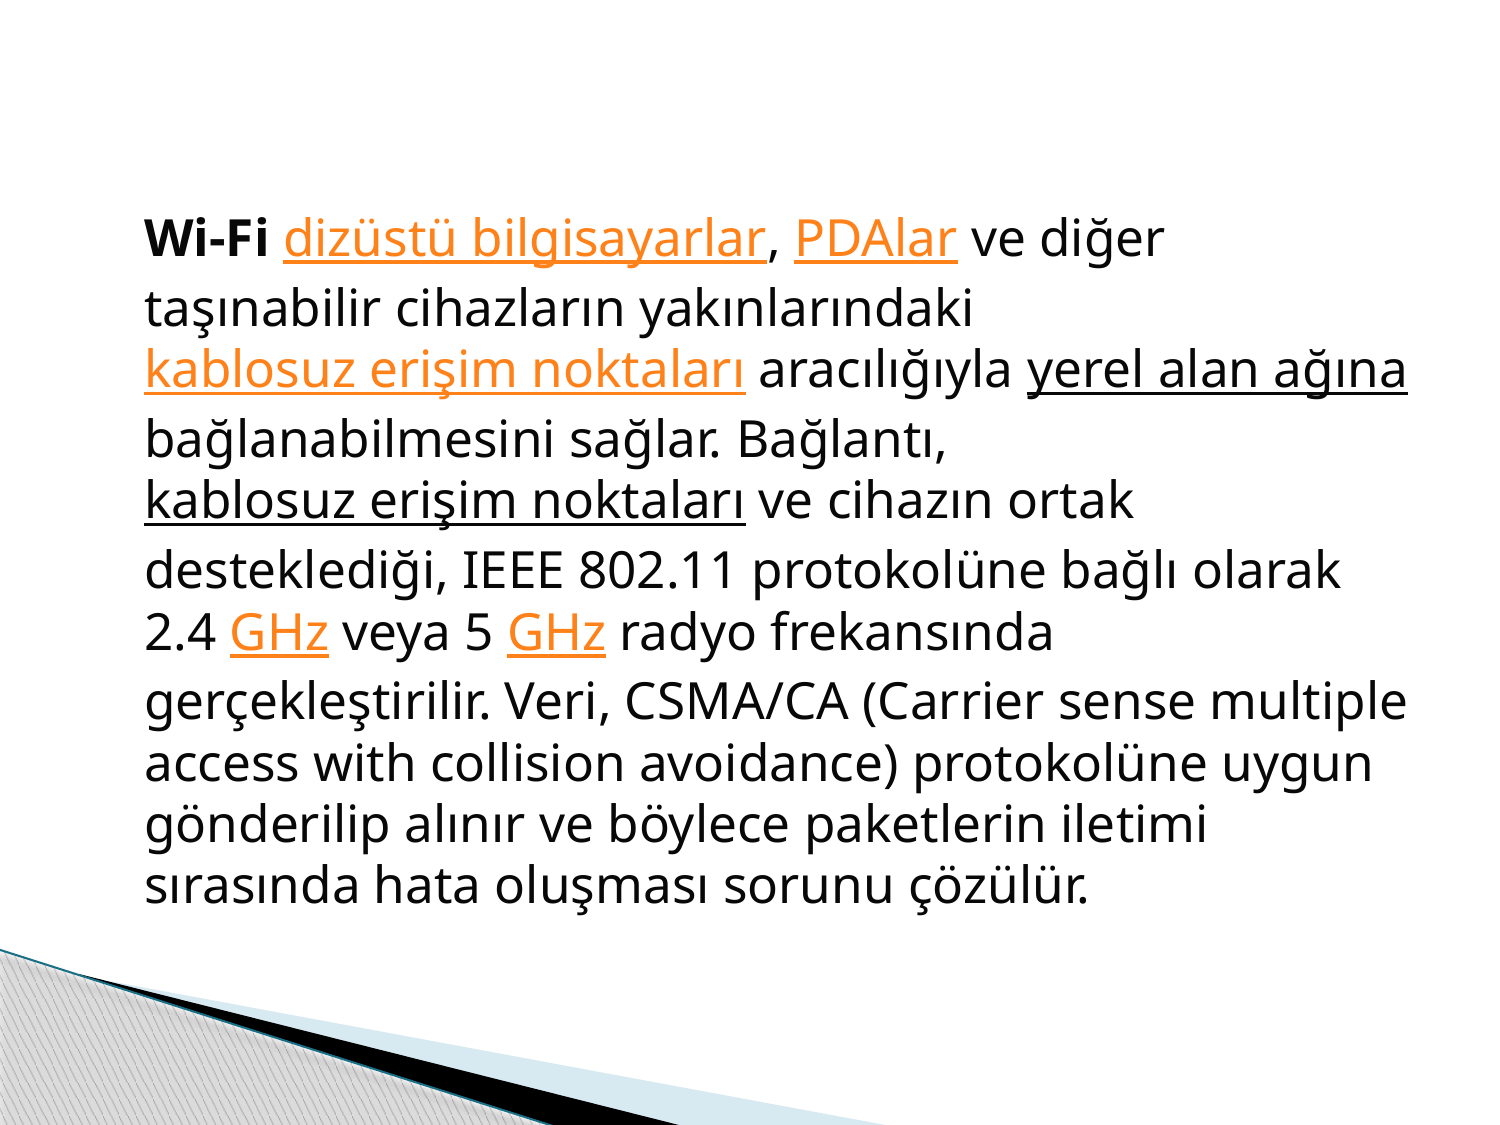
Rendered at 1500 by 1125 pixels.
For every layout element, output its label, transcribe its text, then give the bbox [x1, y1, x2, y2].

list Wi-Fi dizüstü bilgisayarlar, PDAlar ve diğer taşınabilir cihazların yakınlarındaki kablosuz erişim noktaları aracılığıyla yerel alan ağına bağlanabilmesini sağlar. Bağlantı, kablosuz erişim noktaları ve cihazın ortak desteklediği, IEEE 802.11 protokolüne bağlı olarak 2.4 GHz veya 5 GHz radyo frekansında gerçekleştirilir. Veri, CSMA/CA (Carrier sense multiple access with collision avoidance) protokolüne uygun gönderilip alınır ve böylece paketlerin iletimi sırasında hata oluşması sorunu çözülür. [75, 128, 1425, 986]
